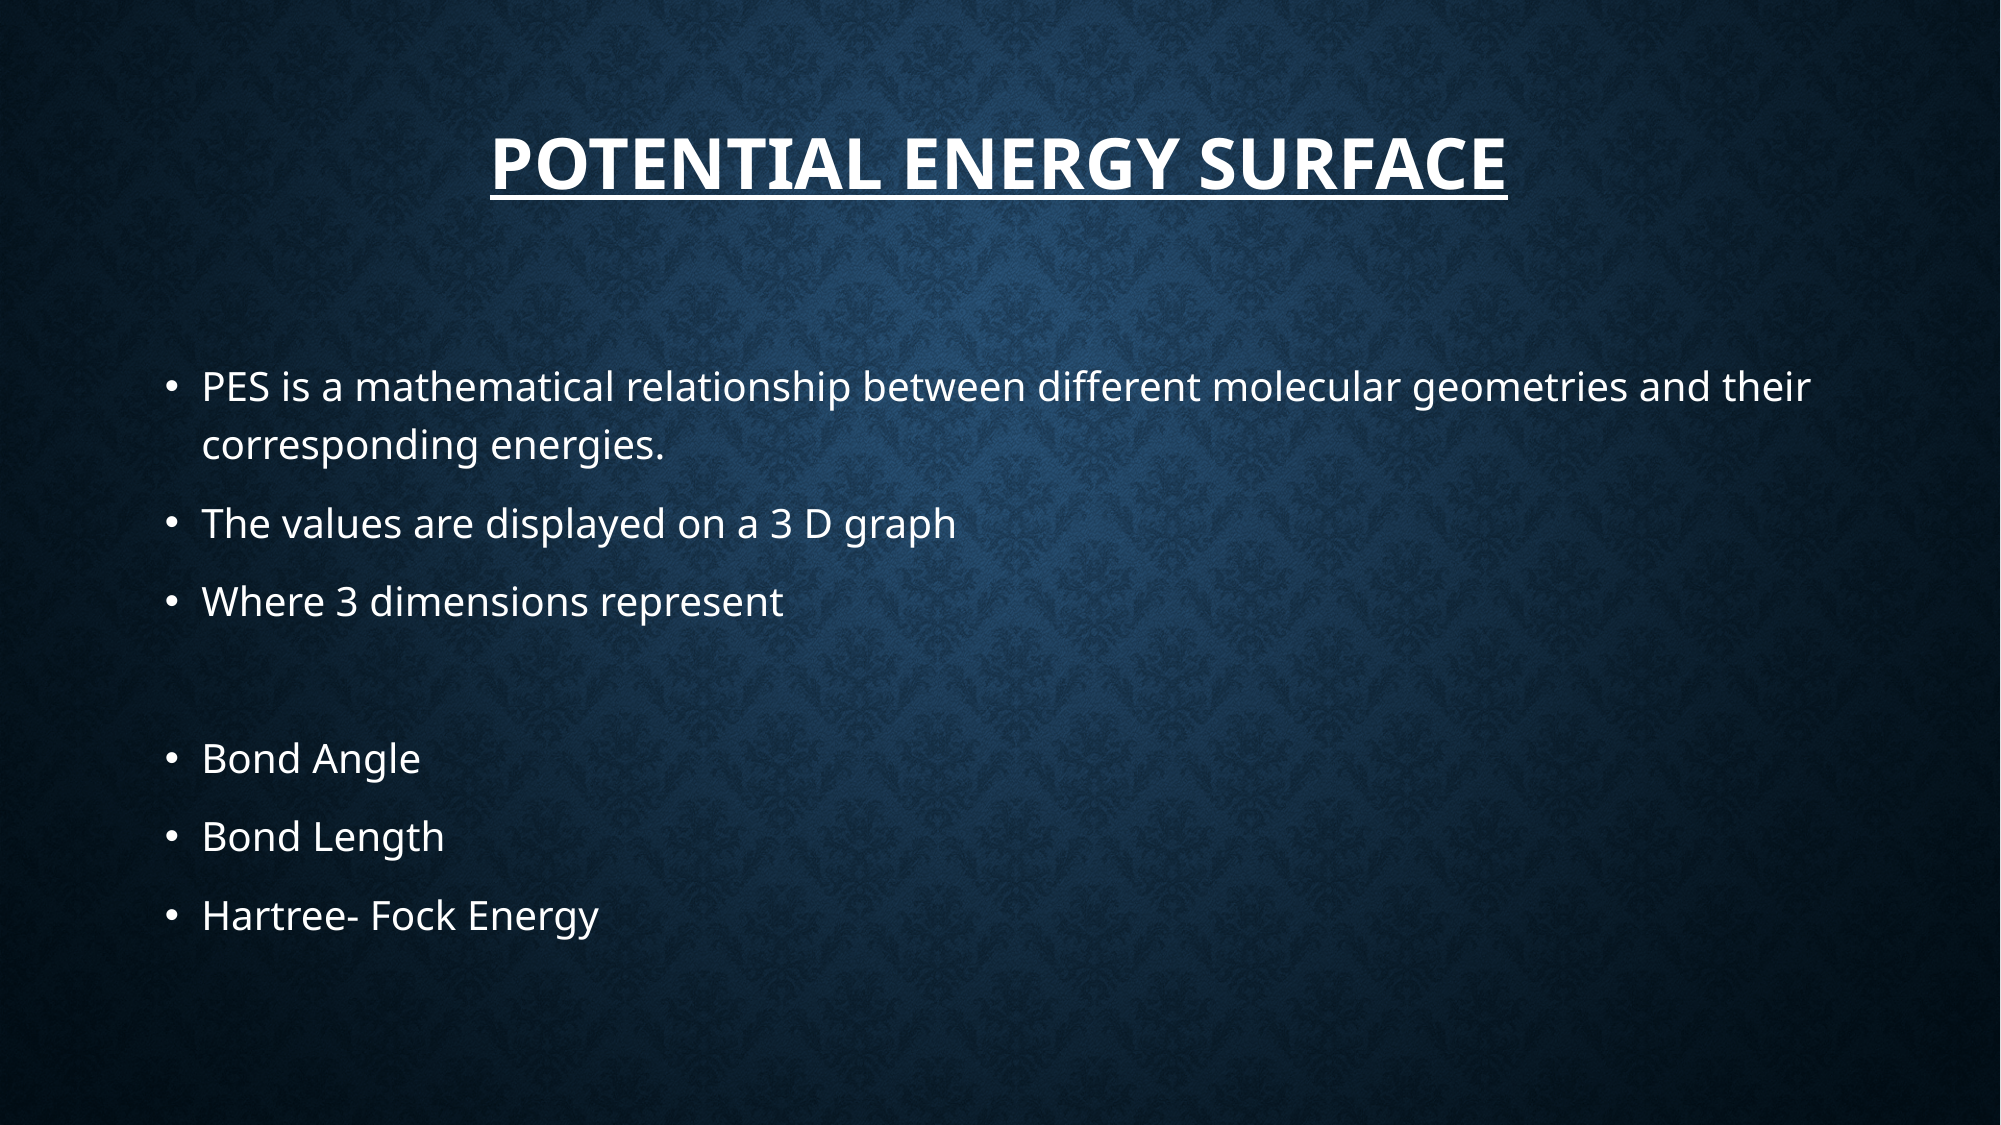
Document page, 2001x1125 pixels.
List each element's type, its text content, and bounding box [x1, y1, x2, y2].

title Potential Energy Surface [149, 99, 1849, 318]
list PES is a mathematical relationship between different molecular geometries and their corresponding energies. The values are displayed on a 3 D graph Where 3 dimensions represent Bond Angle Bond Length Hartree- Fock Energy [149, 343, 1849, 950]
